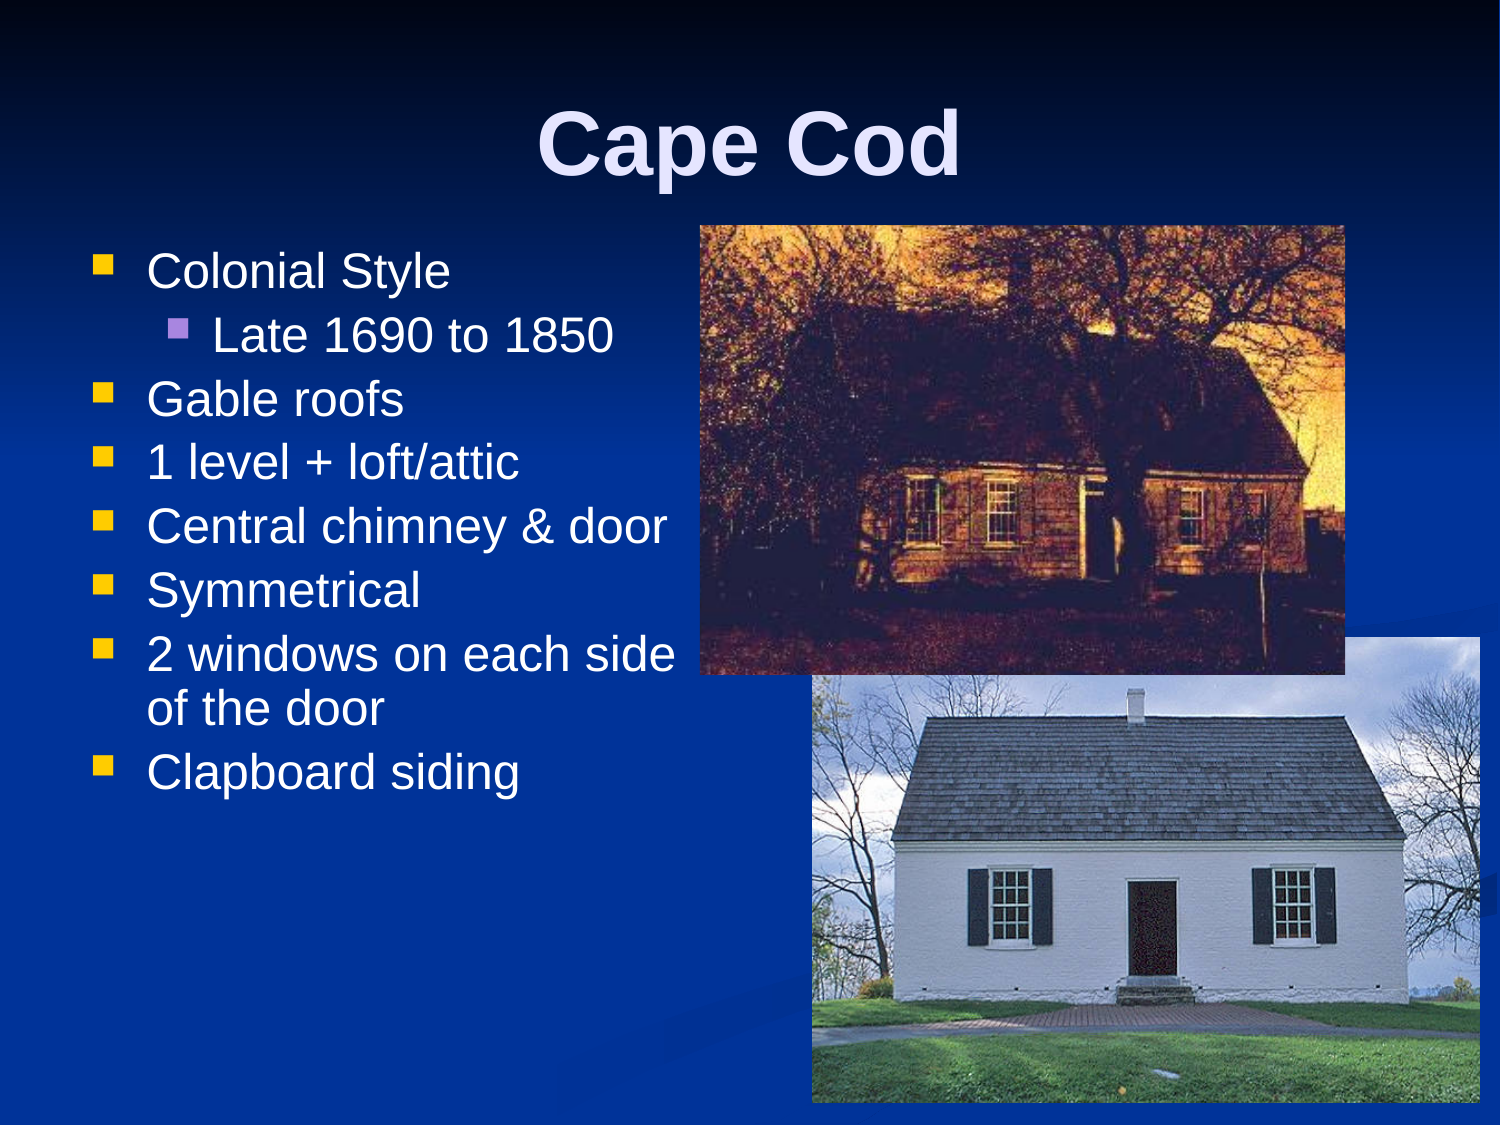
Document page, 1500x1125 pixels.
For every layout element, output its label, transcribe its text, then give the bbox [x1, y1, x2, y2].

picture [812, 637, 1481, 1103]
list Colonial Style Late 1690 to 1850 Gable roofs 1 level + loft/attic Central chimney & door Symmetrical 2 windows on each side of the door Clapboard siding [74, 237, 701, 1026]
title Cape Cod [74, 44, 1426, 233]
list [699, 224, 1346, 676]
